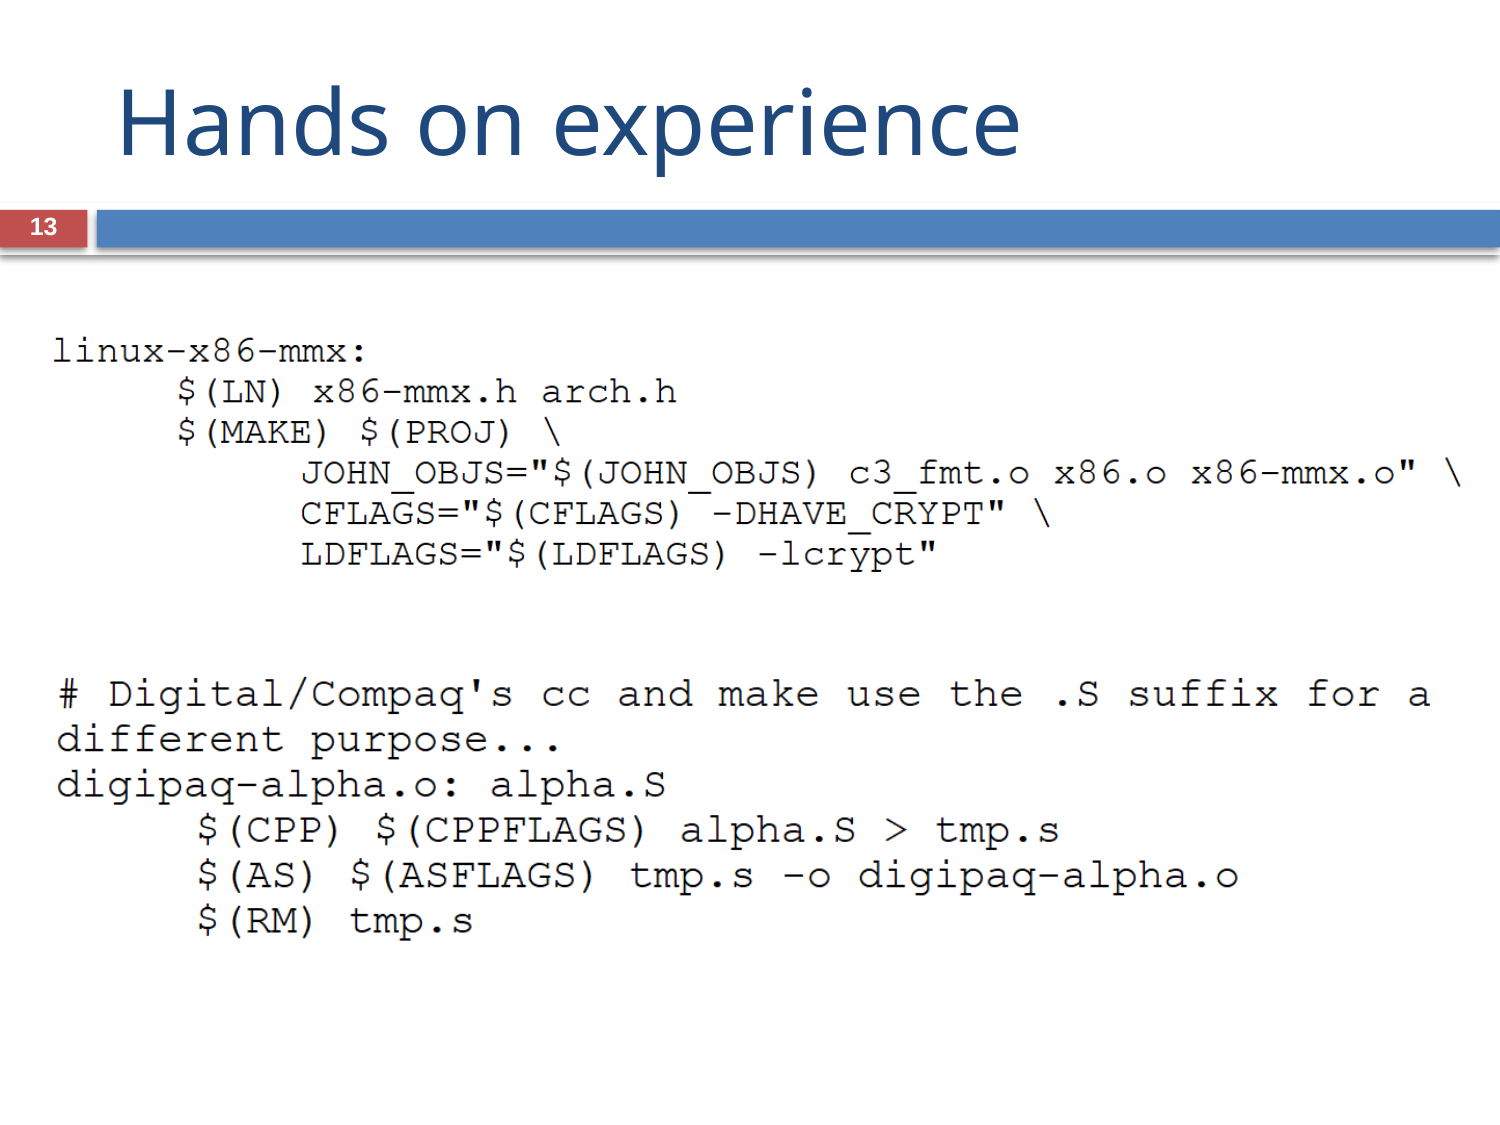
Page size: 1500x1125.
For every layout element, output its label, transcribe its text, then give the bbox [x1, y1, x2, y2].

picture [40, 656, 1452, 958]
title Hands on experience [100, 37, 1438, 200]
picture [29, 318, 1483, 599]
slide_number 13 [0, 208, 88, 249]
